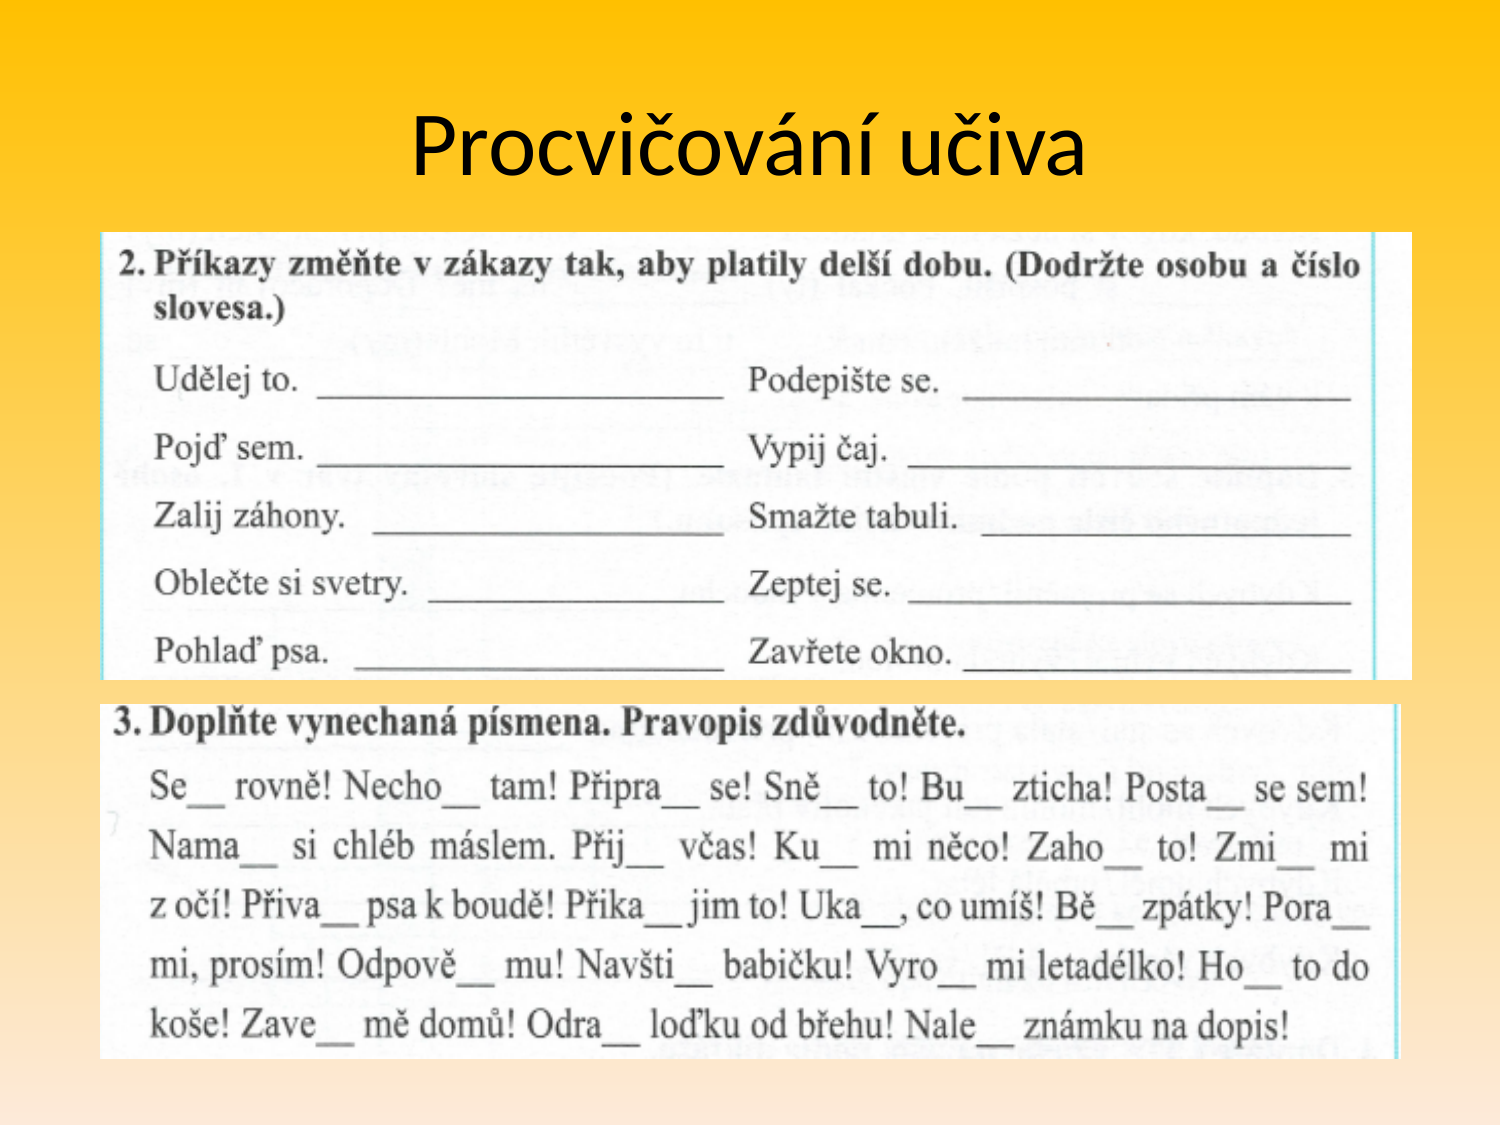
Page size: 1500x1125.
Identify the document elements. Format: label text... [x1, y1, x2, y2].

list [100, 232, 1412, 680]
title Procvičování učiva [75, 45, 1425, 233]
picture [100, 703, 1401, 1059]
